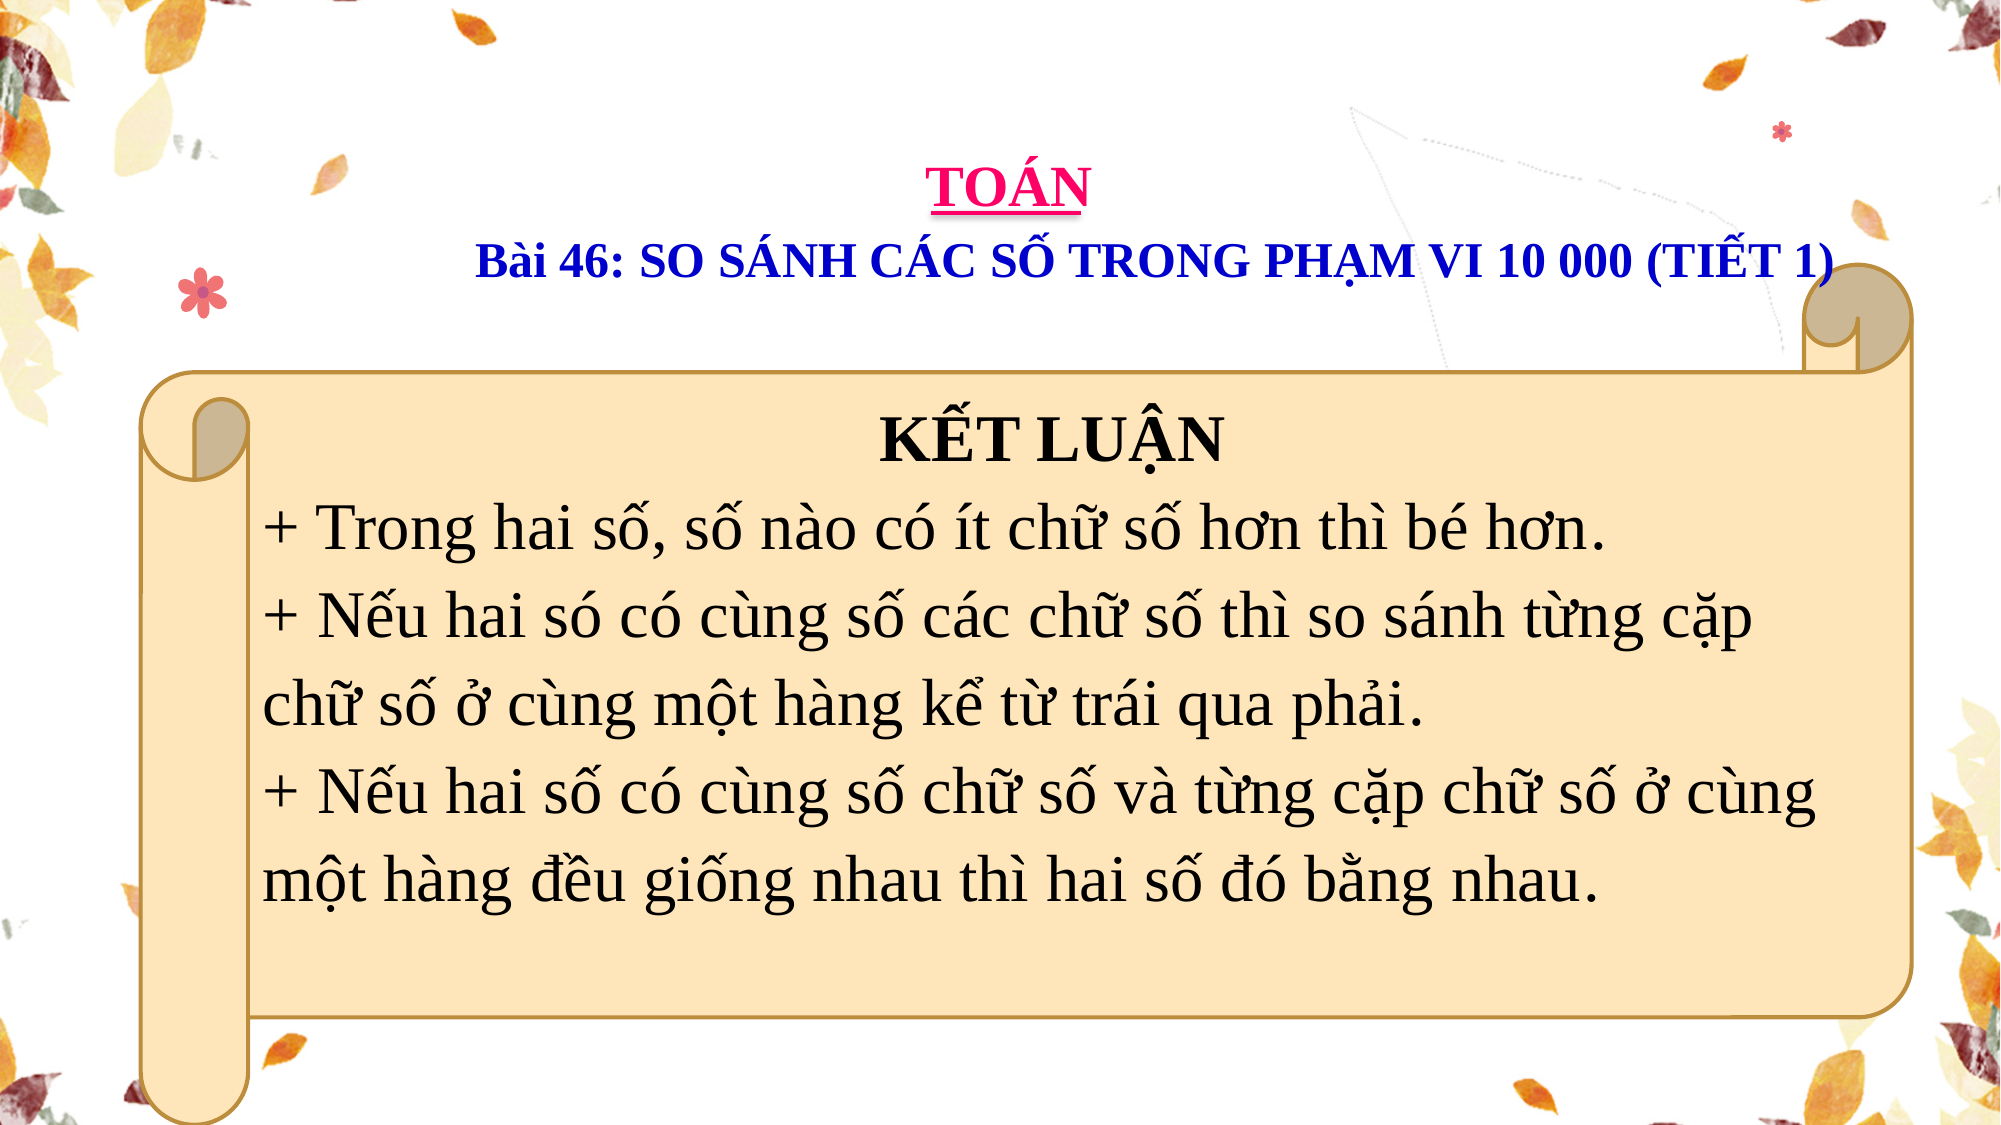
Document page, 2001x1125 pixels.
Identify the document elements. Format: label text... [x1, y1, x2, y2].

text_box Bài 46: SO SÁNH CÁC SỐ TRONG PHẠM VI 10 000 (TIẾT 1) [441, 215, 1870, 300]
picture [0, 0, 2001, 1125]
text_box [909, 139, 1110, 227]
text_box KẾT LUẬN + Trong hai số, số nào có ít chữ số hơn thì bé hơn. + Nếu hai só có cùng số các chữ số thì so sánh từng cặp chữ số ở cùng một hàng kể từ trái qua phải. + Nếu hai số có cùng số chữ số và từng cặp chữ số ở cùng một hàng đều giống nhau thì hai số đó bằng nhau. [138, 264, 1914, 1125]
